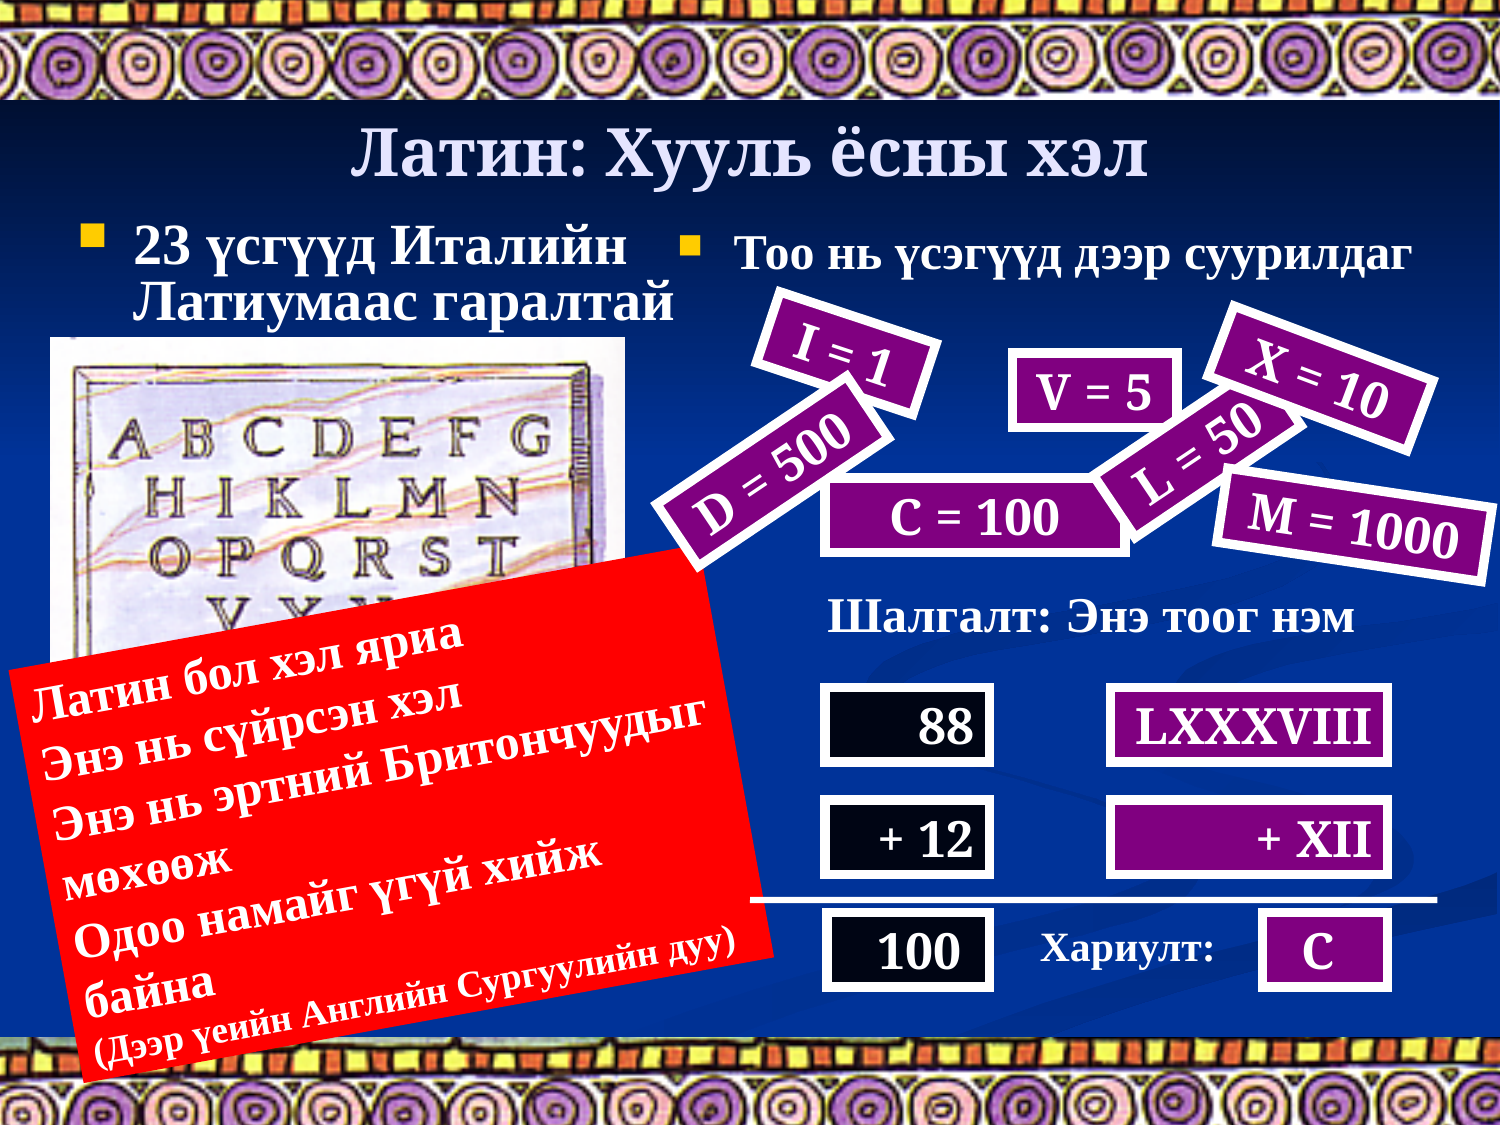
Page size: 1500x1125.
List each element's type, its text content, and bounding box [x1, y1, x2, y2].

text_box + 12 [825, 799, 990, 875]
picture [0, 0, 1500, 101]
text_box Латин бол хэл яриа Энэ нь сүйрсэн хэл Энэ нь эртний Бритончуудыг мөхөөж Одоо намайг үгүй хийж байна (Дээр үеийн Английн Сургуулийн дуу) [8, 547, 775, 1035]
picture [0, 1037, 1500, 1125]
text_box LXXXVIII [1110, 687, 1388, 763]
text_box C [1262, 912, 1388, 988]
picture [49, 337, 626, 716]
text_box Шалгалт: Энэ тоог нэм [812, 575, 1497, 675]
text_box I = 1 [756, 300, 937, 415]
text_box X = 10 [1207, 306, 1433, 451]
text_box + XII [1110, 799, 1388, 875]
text_box V = 5 [1012, 353, 1178, 428]
text_box C = 100 [824, 478, 1125, 553]
text_box 100 [827, 912, 990, 988]
text_box M = 1000 [1216, 468, 1493, 582]
text_box D = 500 [656, 376, 889, 567]
text_box 23 үсгүүд Италийн Латиумаас гаралтай [62, 212, 700, 350]
text_box 88 [825, 687, 990, 763]
text_box Тоо нь үсэгүүд дээр суурилдаг [662, 212, 1500, 300]
title Латин: Хууль ёсны хэл [74, 110, 1426, 201]
text_box Хариулт: [1024, 912, 1262, 988]
text_box L = 50 [1093, 384, 1302, 538]
